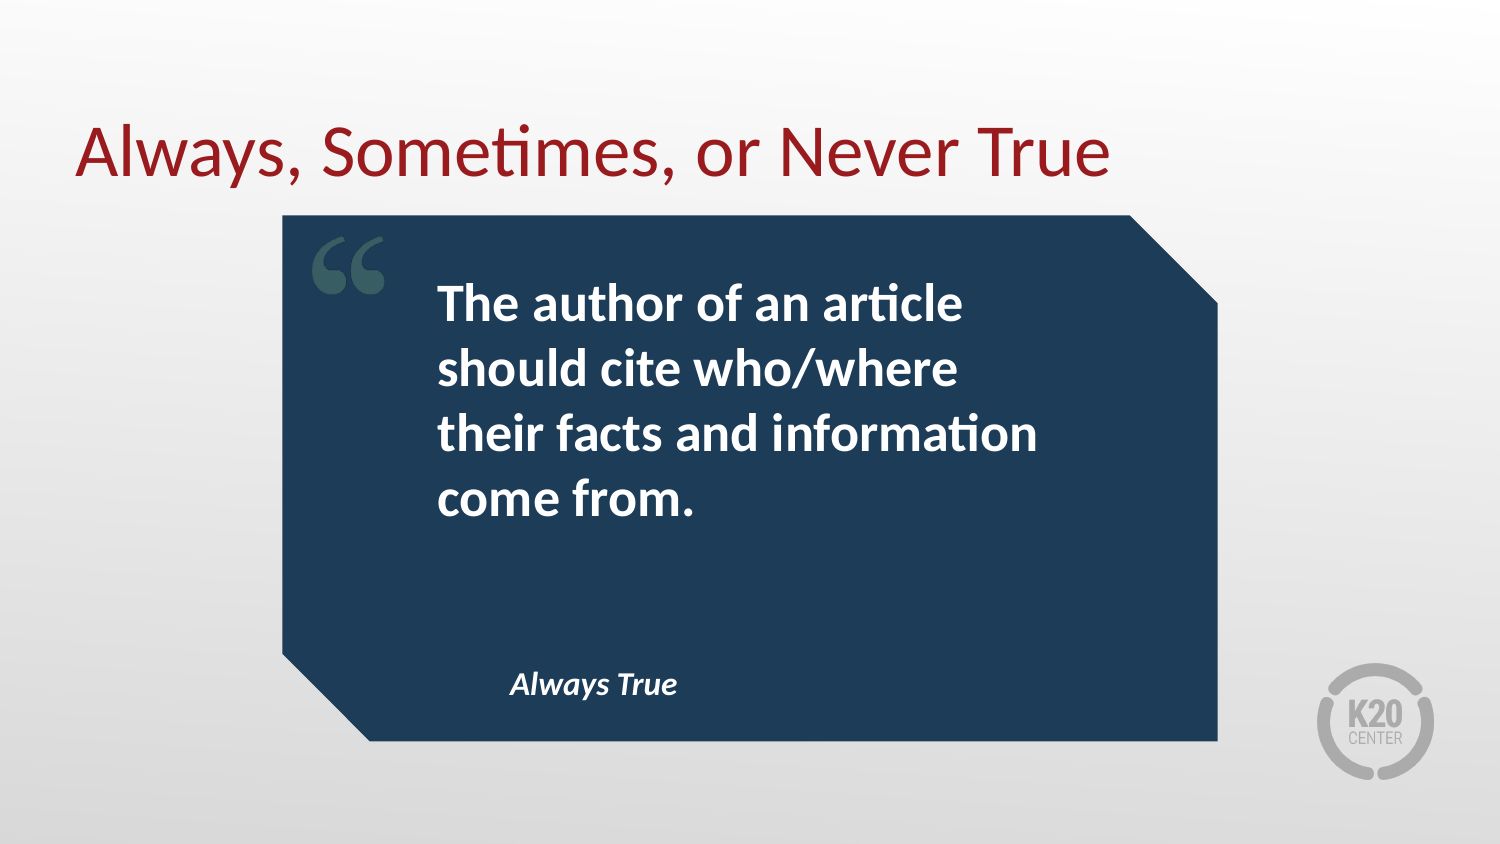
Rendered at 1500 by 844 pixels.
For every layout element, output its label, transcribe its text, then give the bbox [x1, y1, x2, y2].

list The author of an article should cite who/where their facts and information come from. [422, 251, 1078, 642]
title Always, Sometimes, or Never True [75, 50, 1425, 191]
picture [299, 221, 405, 310]
picture [1300, 646, 1451, 797]
list Always True [495, 646, 1005, 733]
